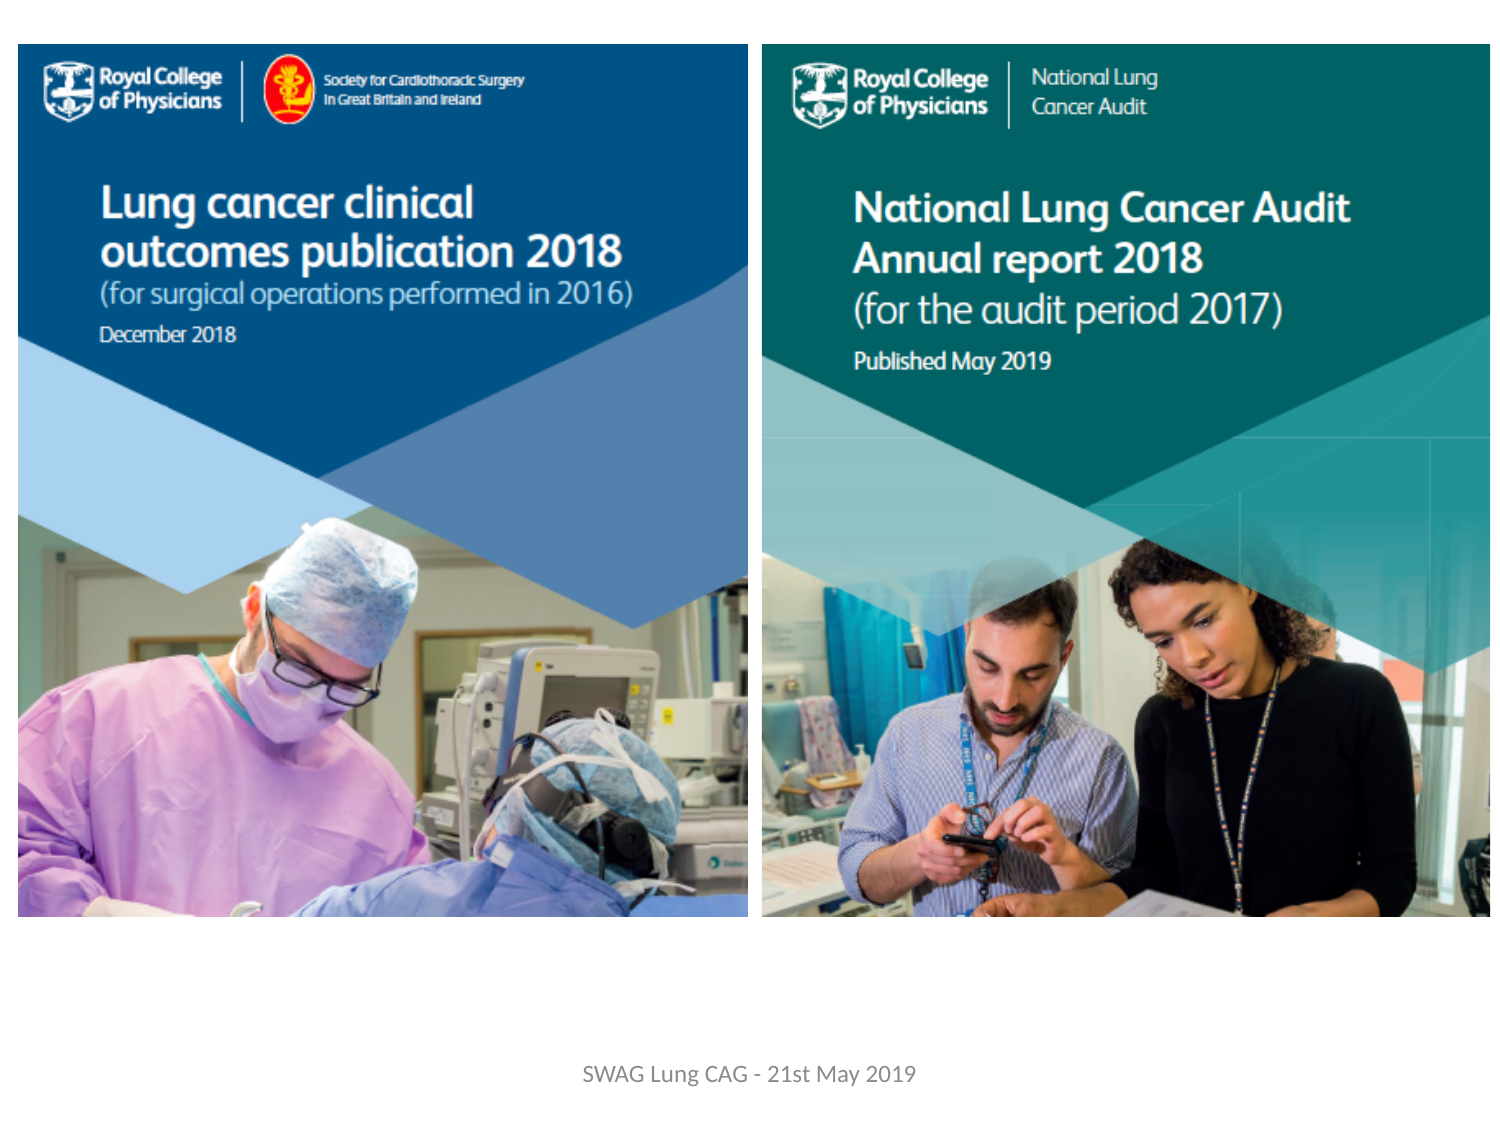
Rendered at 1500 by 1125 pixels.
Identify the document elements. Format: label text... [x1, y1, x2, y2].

picture [18, 44, 748, 917]
footer SWAG Lung CAG - 21st May 2019 [512, 1042, 988, 1103]
picture [761, 44, 1491, 917]
